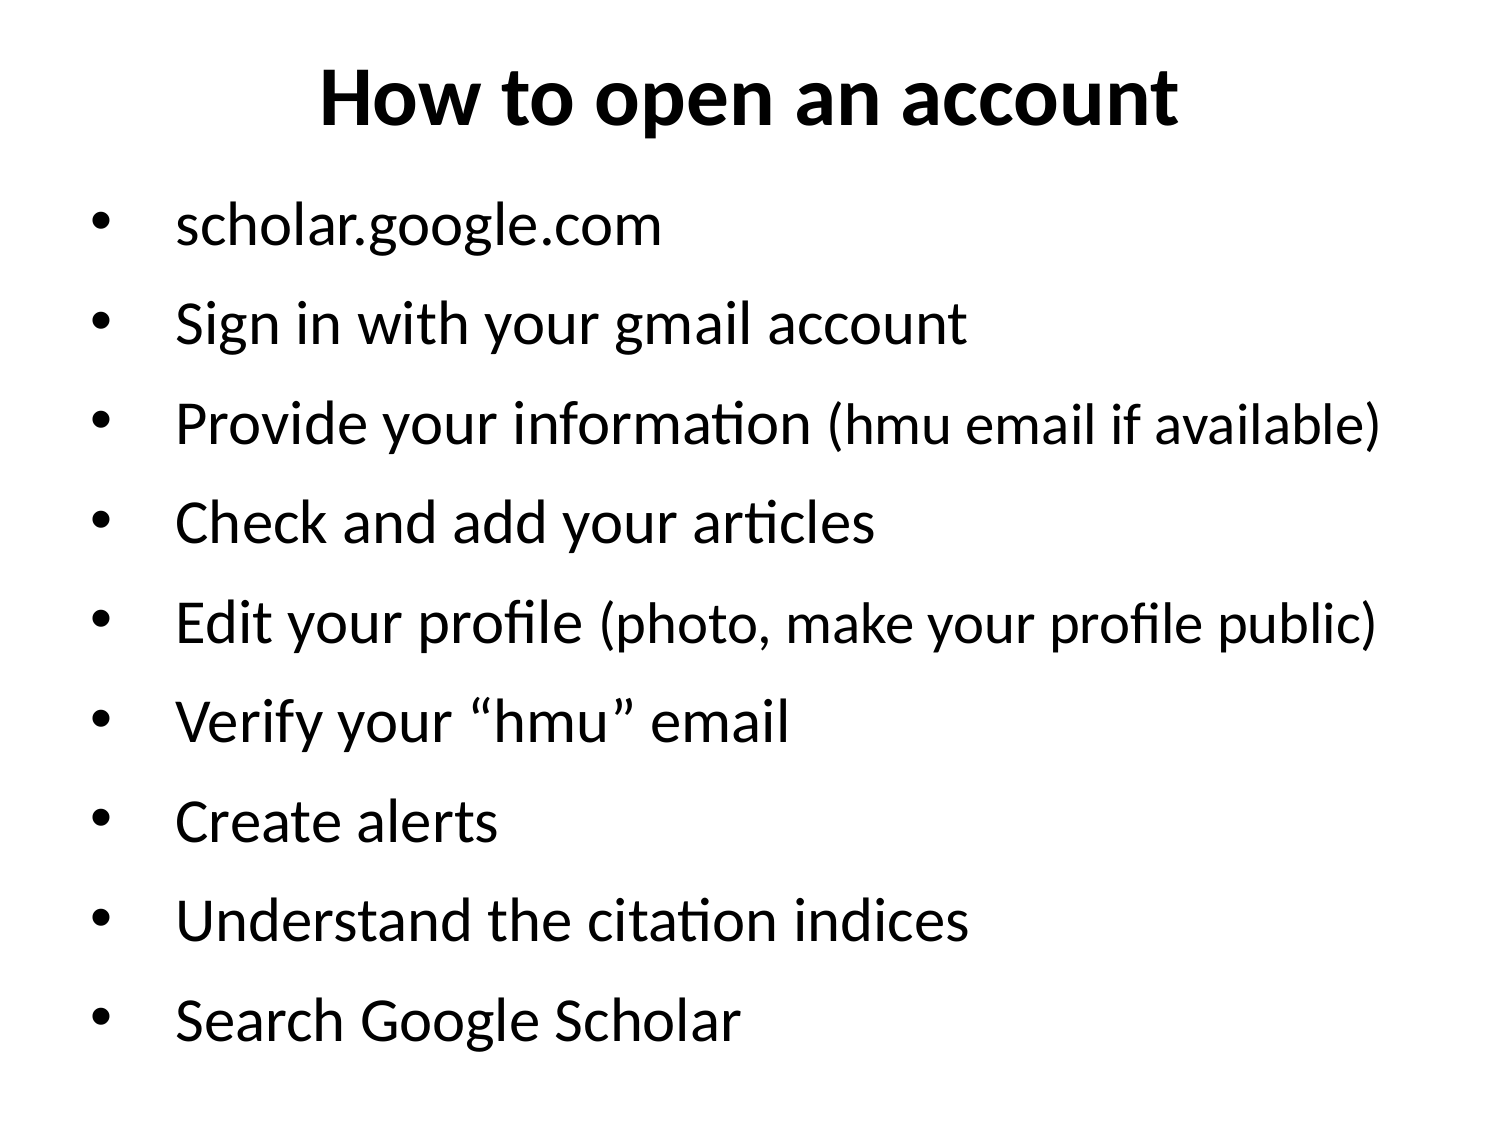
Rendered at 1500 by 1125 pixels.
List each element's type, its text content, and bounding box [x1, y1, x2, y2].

list scholar.google.com Sign in with your gmail account Provide your information (hmu email if available) Check and add your articles Edit your profile (photo, make your profile public) Verify your “hmu” email Create alerts Understand the citation indices Search Google Scholar [75, 174, 1425, 1075]
title How to open an account [75, 32, 1425, 150]
